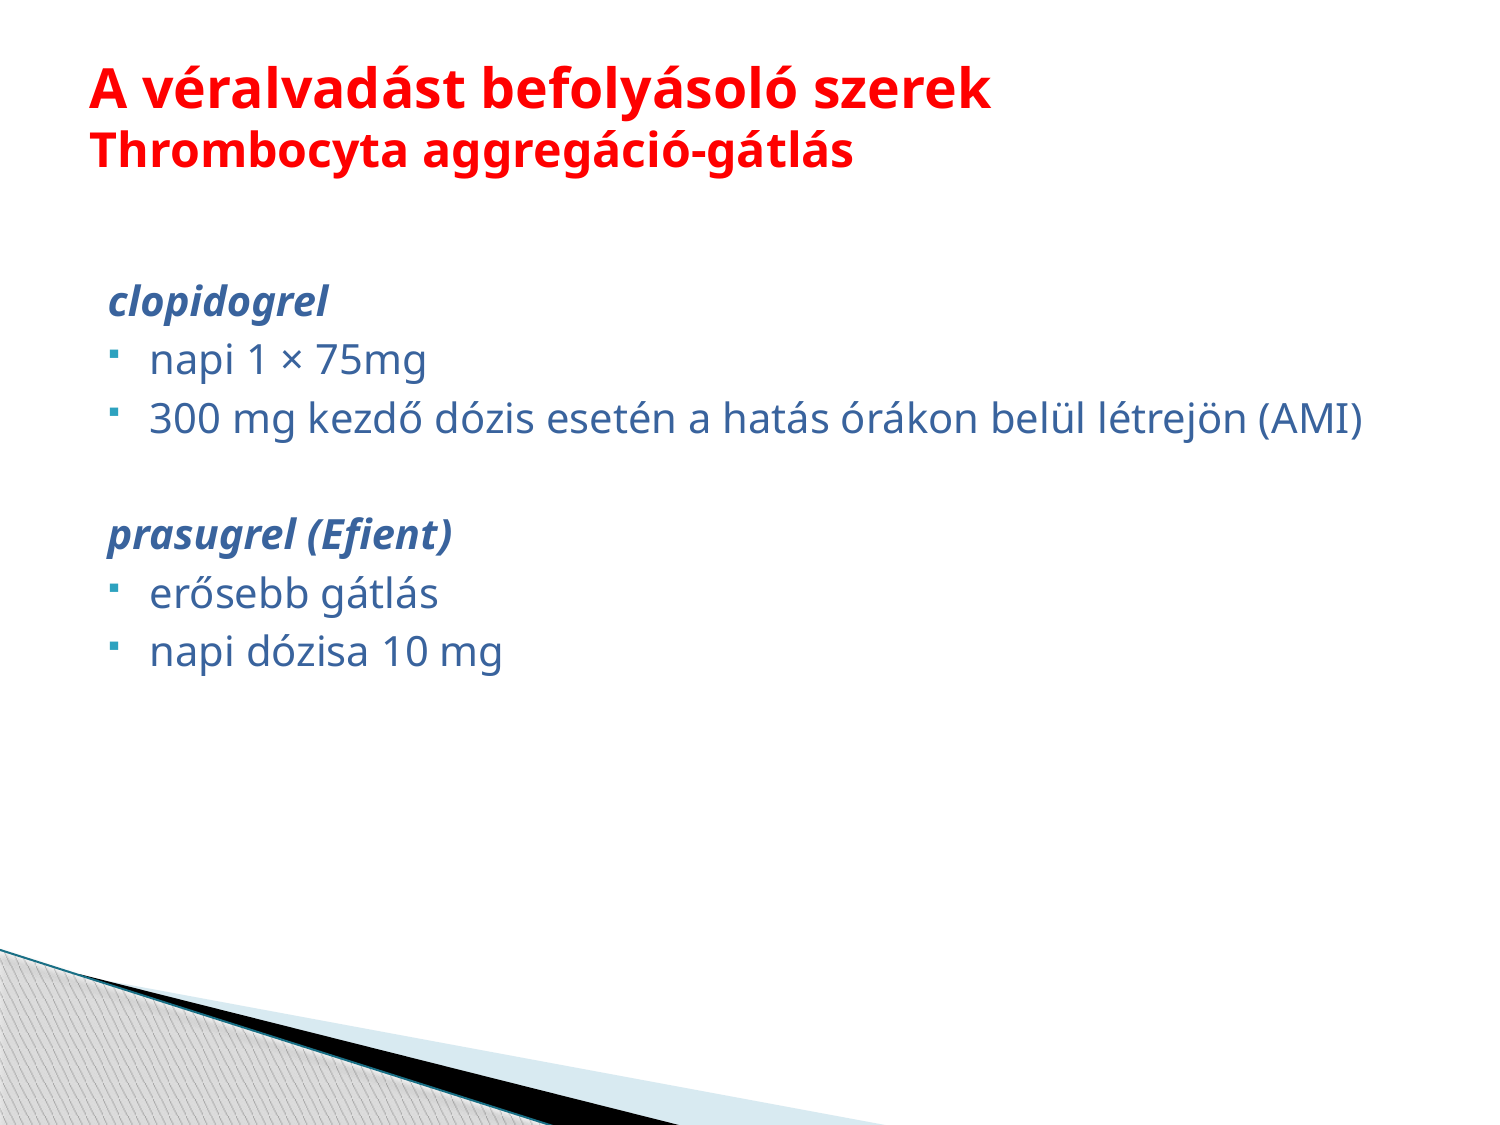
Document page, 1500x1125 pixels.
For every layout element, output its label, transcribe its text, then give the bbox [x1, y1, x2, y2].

list clopidogrel napi 1 × 75mg 300 mg kezdő dózis esetén a hatás órákon belül létrejön (AMI) prasugrel (Efient) erősebb gátlás napi dózisa 10 mg [75, 267, 1425, 986]
title A véralvadást befolyásoló szerek Thrombocyta aggregáció-gátlás [75, 45, 1425, 233]
